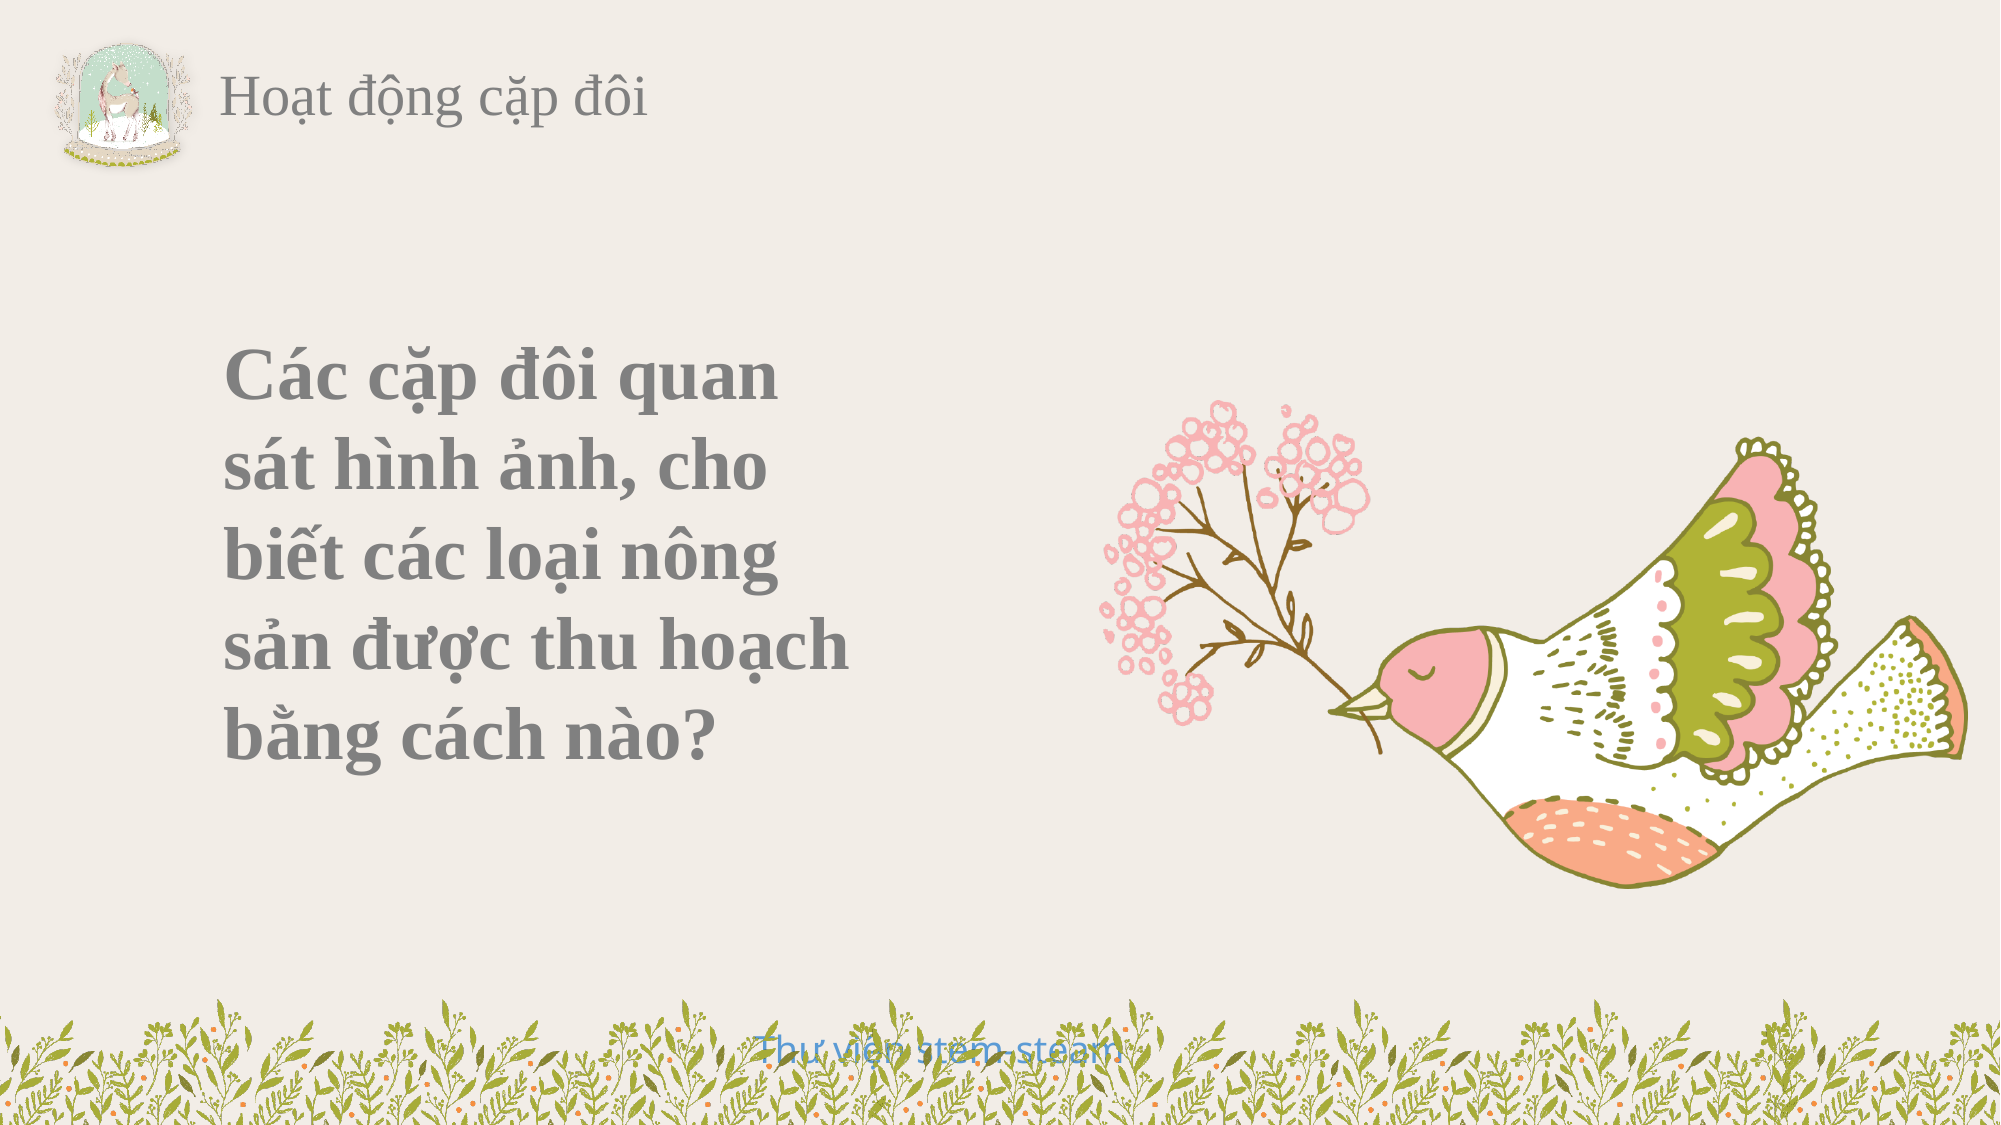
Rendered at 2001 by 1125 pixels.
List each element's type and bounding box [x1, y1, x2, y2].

text_box [54, 43, 797, 167]
picture [1099, 400, 1968, 889]
text_box [204, 317, 884, 787]
text_box [0, 999, 2000, 1125]
